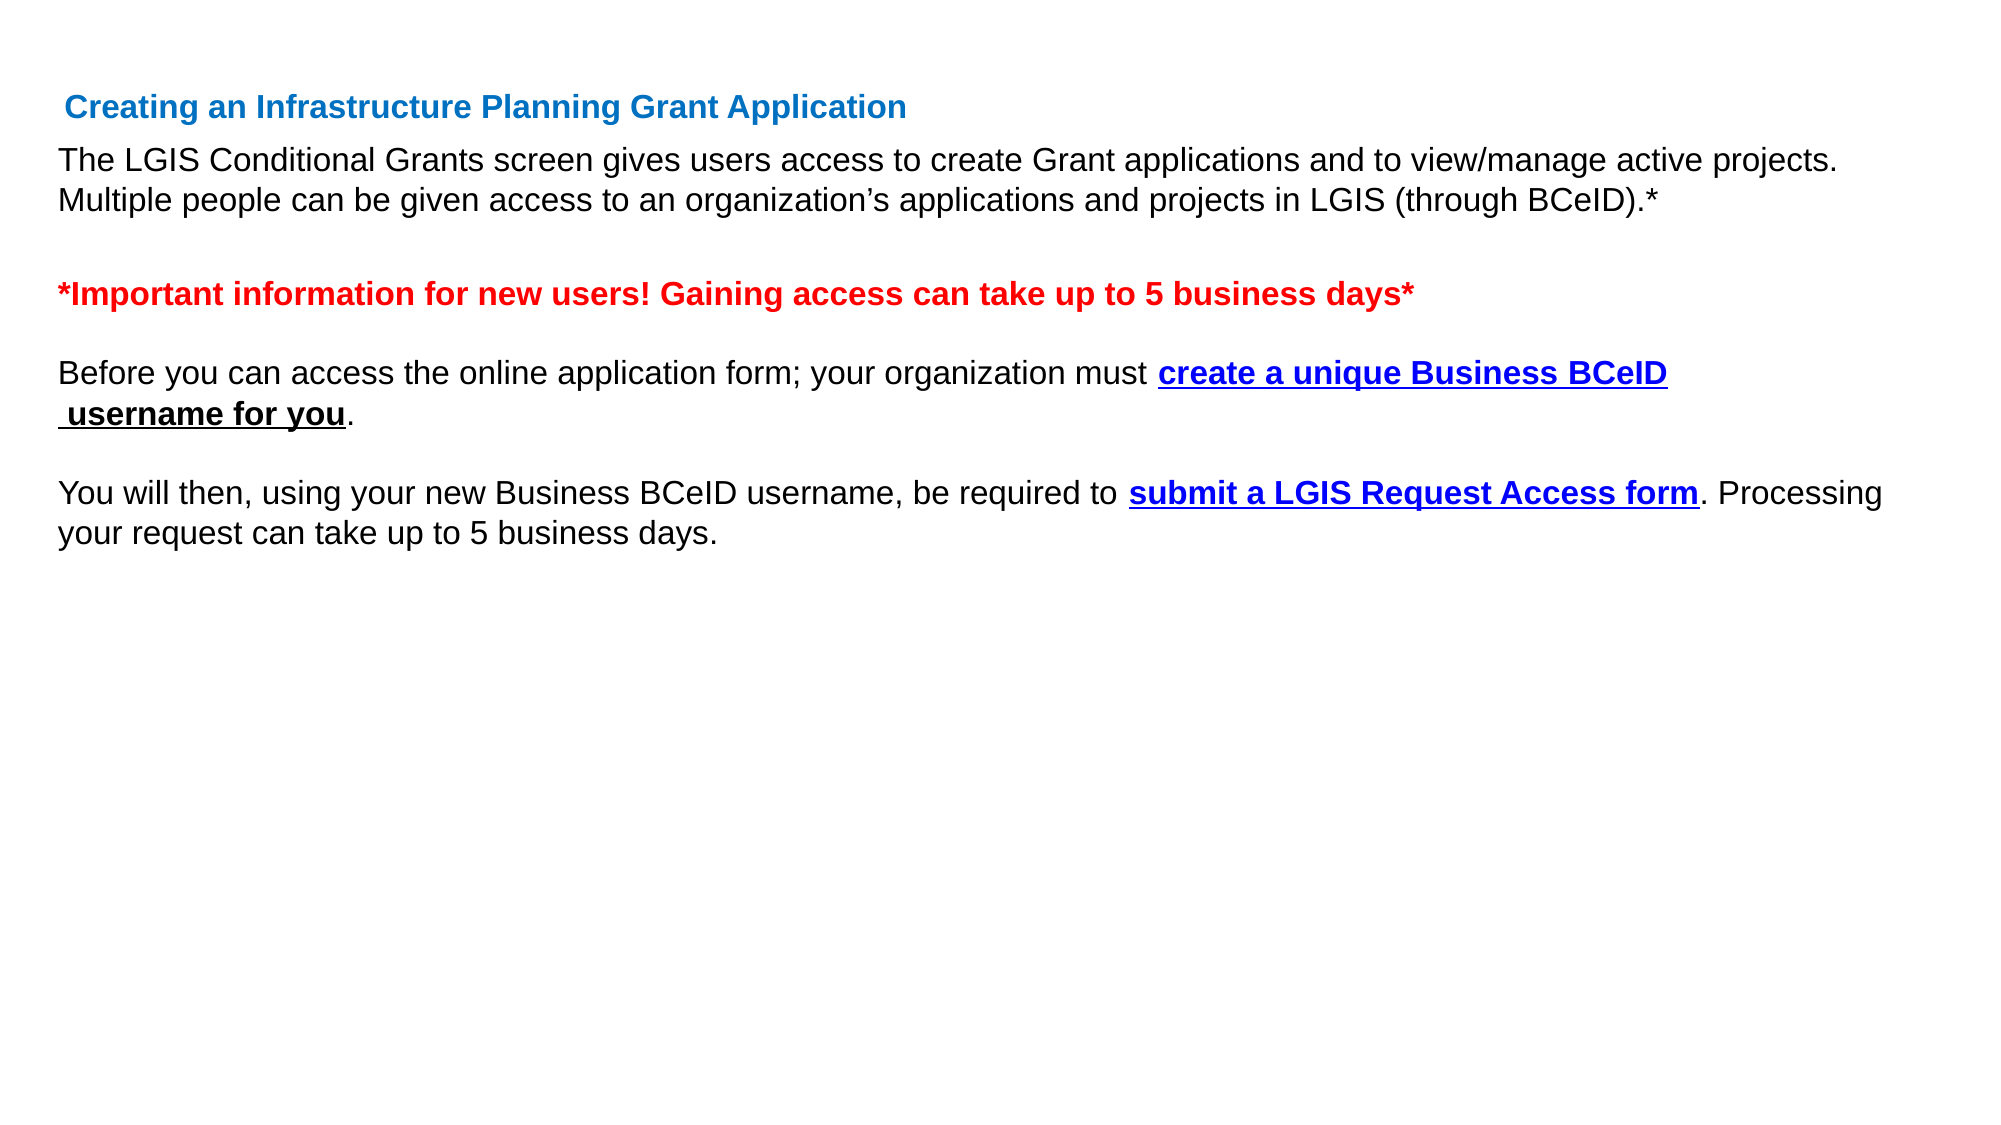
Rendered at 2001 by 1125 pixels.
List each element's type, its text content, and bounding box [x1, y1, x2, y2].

text_box Creating an Infrastructure Planning Grant Application [49, 78, 933, 130]
text_box The LGIS Conditional Grants screen gives users access to create Grant applications and to view/manage active projects. Multiple people can be given access to an organization’s applications and projects in LGIS (through BCeID).* [43, 130, 1934, 226]
text_box *Important information for new users! Gaining access can take up to 5 business days* Before you can access the online application form; your organization must create a unique Business BCeID username for you. You will then, using your new Business BCeID username, be required to submit a LGIS Request Access form. Processing your request can take up to 5 business days. [43, 264, 1934, 559]
